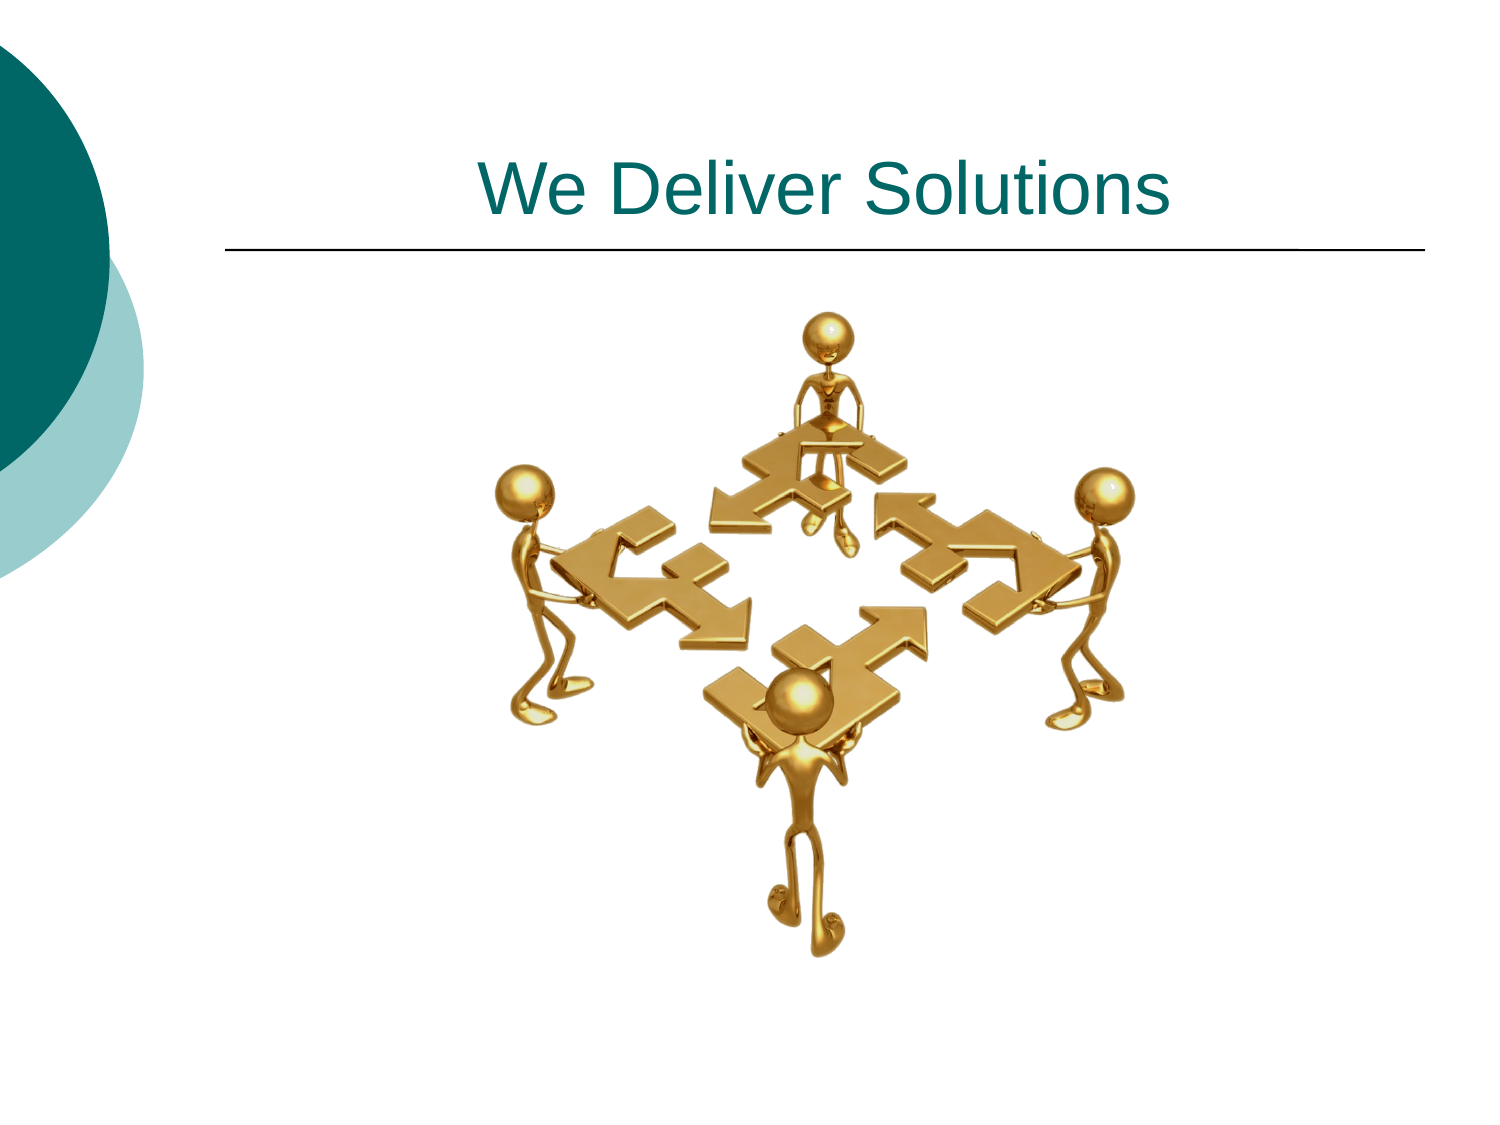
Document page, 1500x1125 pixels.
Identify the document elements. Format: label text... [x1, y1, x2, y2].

title We Deliver Solutions [224, 49, 1425, 238]
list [486, 299, 1163, 975]
